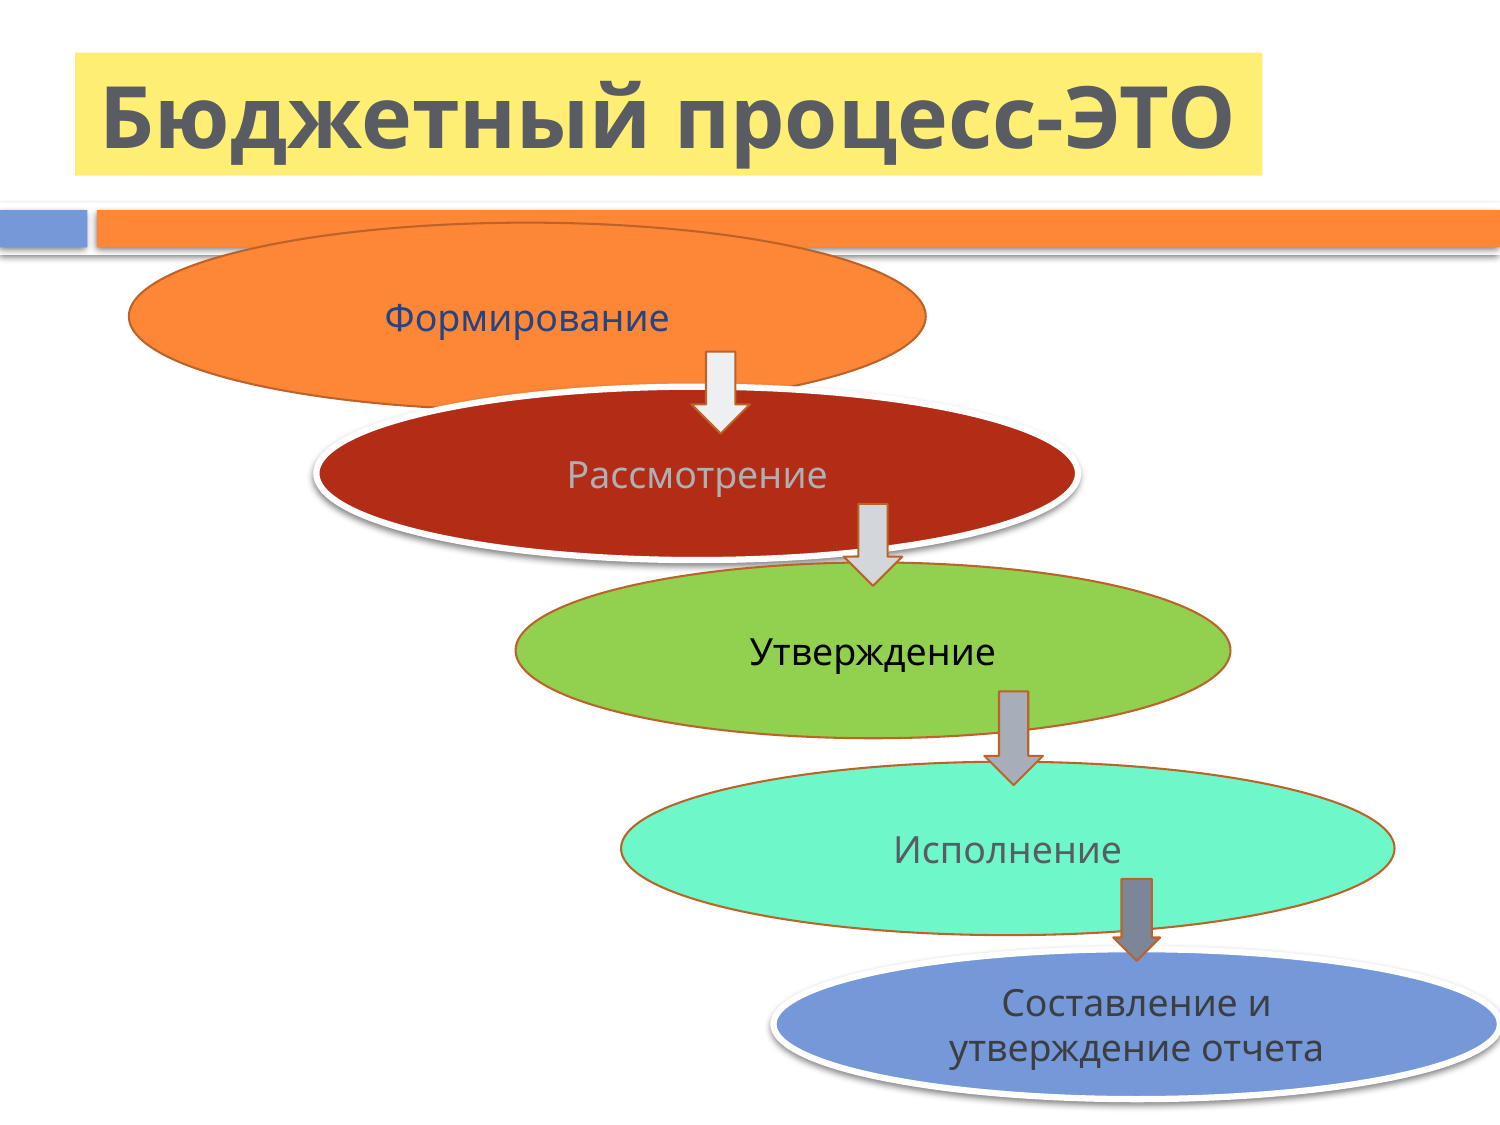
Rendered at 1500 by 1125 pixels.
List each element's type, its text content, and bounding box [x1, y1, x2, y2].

text_box [1112, 877, 1162, 962]
text_box [690, 350, 751, 435]
text_box Формирование [127, 221, 927, 408]
title Бюджетный процесс-ЭТО [75, 52, 1263, 176]
text_box Исполнение [620, 760, 1396, 937]
text_box Рассмотрение [313, 383, 1082, 564]
text_box Составление и утверждение отчета [770, 946, 1500, 1103]
text_box [842, 502, 904, 587]
text_box Утверждение [514, 561, 1232, 740]
text_box [983, 690, 1044, 786]
